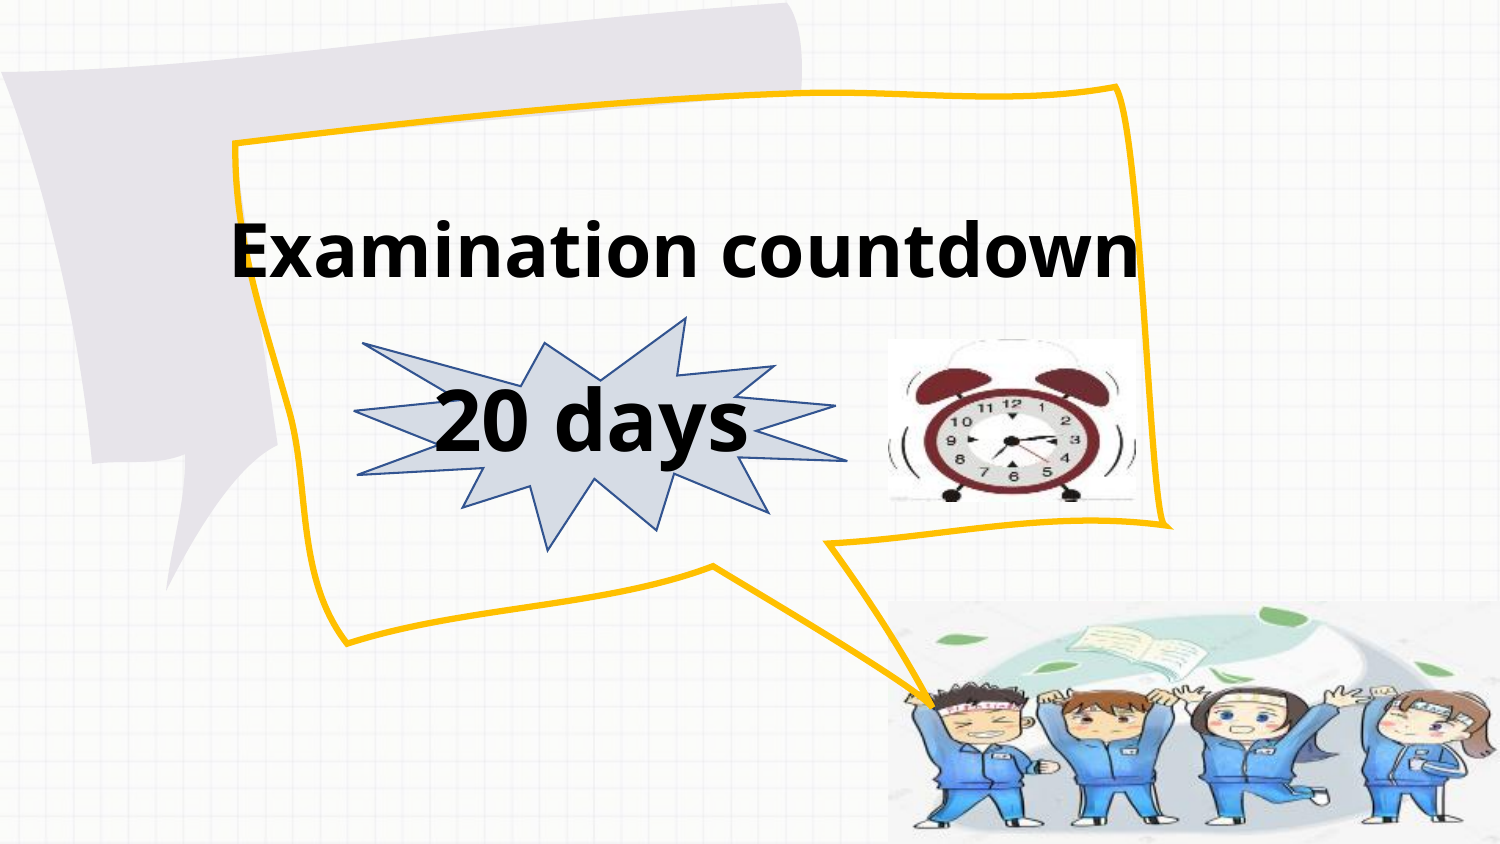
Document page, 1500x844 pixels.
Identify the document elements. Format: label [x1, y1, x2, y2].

text_box [22, 16, 1154, 731]
picture [888, 601, 1500, 844]
picture [888, 339, 1136, 502]
